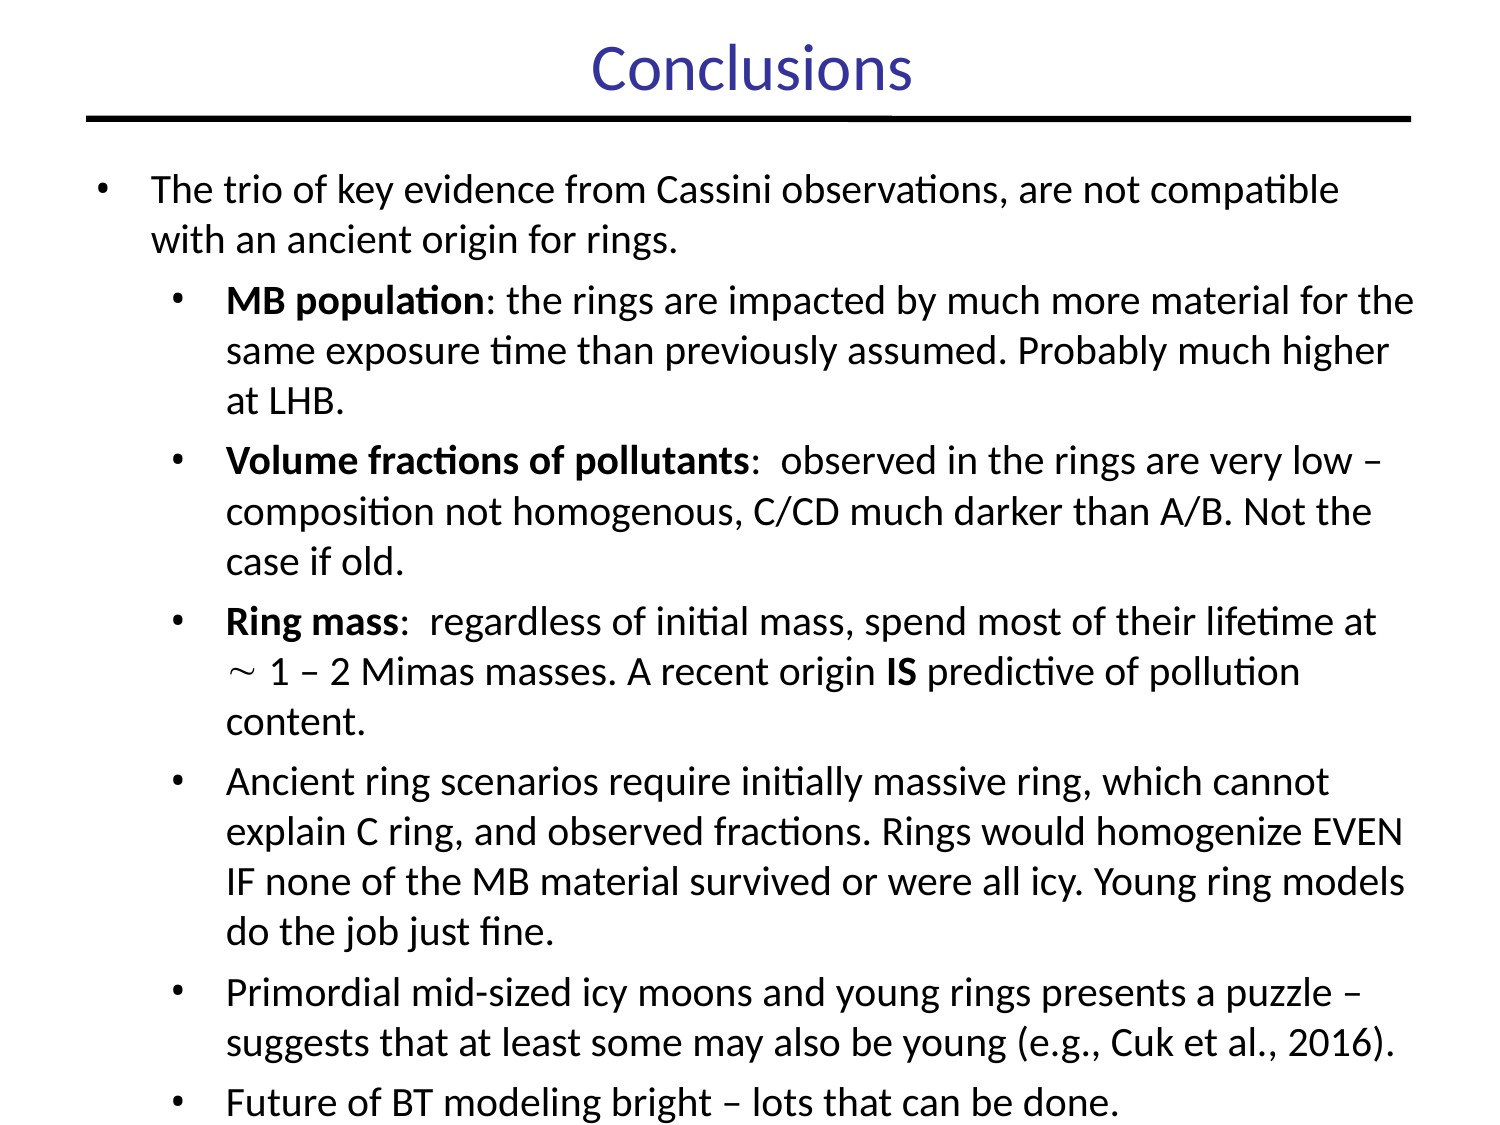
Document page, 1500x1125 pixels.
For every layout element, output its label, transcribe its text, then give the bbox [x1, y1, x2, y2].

text_box Conclusions [77, 30, 1428, 98]
text_box The trio of key evidence from Cassini observations, are not compatible with an ancient origin for rings. MB population: the rings are impacted by much more material for the same exposure time than previously assumed. Probably much higher at LHB. Volume fractions of pollutants: observed in the rings are very low – composition not homogenous, C/CD much darker than A/B. Not the case if old. Ring mass: regardless of initial mass, spend most of their lifetime at  1 – 2 Mimas masses. A recent origin IS predictive of pollution content. Ancient ring scenarios require initially massive ring, which cannot explain C ring, and observed fractions. Rings would homogenize EVEN IF none of the MB material survived or were all icy. Young ring models do the job just fine. Primordial mid-sized icy moons and young rings presents a puzzle – suggests that at least some may also be young (e.g., Cuk et al., 2016). Future of BT modeling bright – lots that can be done. [80, 154, 1431, 1065]
